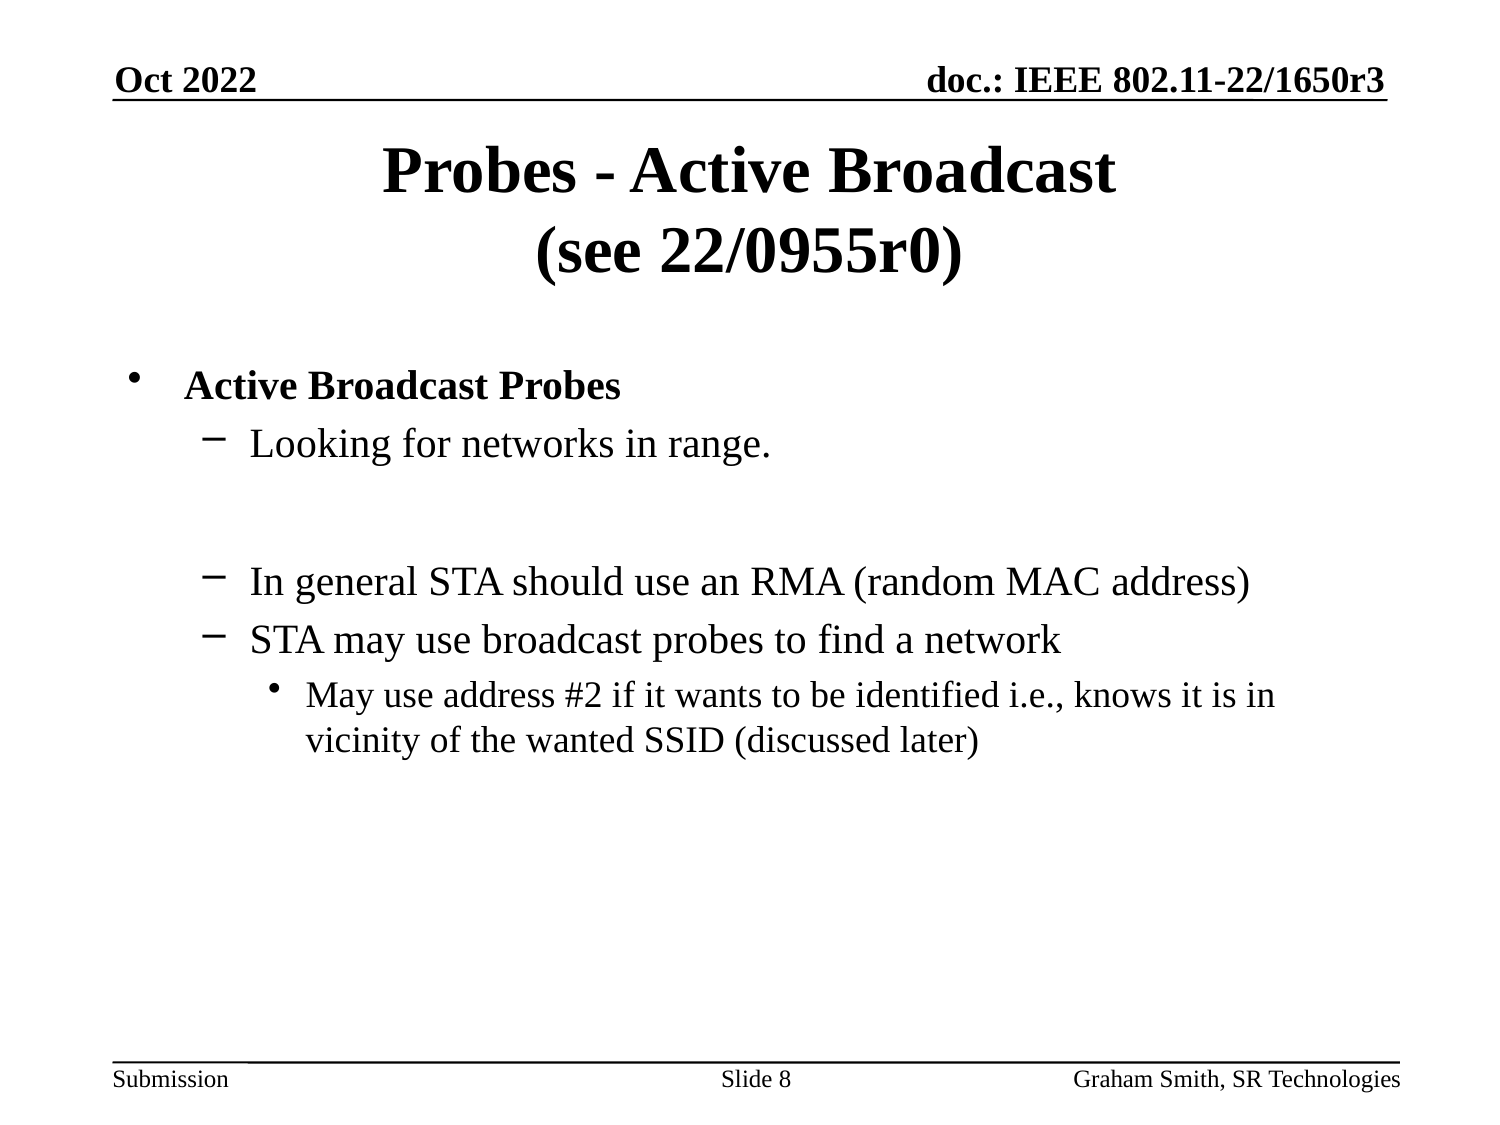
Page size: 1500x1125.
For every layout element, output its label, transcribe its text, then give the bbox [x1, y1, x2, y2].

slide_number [114, 54, 265, 101]
slide_number Slide 8 [712, 1061, 800, 1093]
list Active Broadcast Probes Looking for networks in range. In general STA should use an RMA (random MAC address) STA may use broadcast probes to find a network May use address #2 if it wants to be identified i.e., knows it is in vicinity of the wanted SSID (discussed later) [112, 350, 1388, 1000]
footer Graham Smith, SR Technologies [1069, 1061, 1402, 1093]
title Probes - Active Broadcast (see 22/0955r0) [112, 112, 1388, 300]
